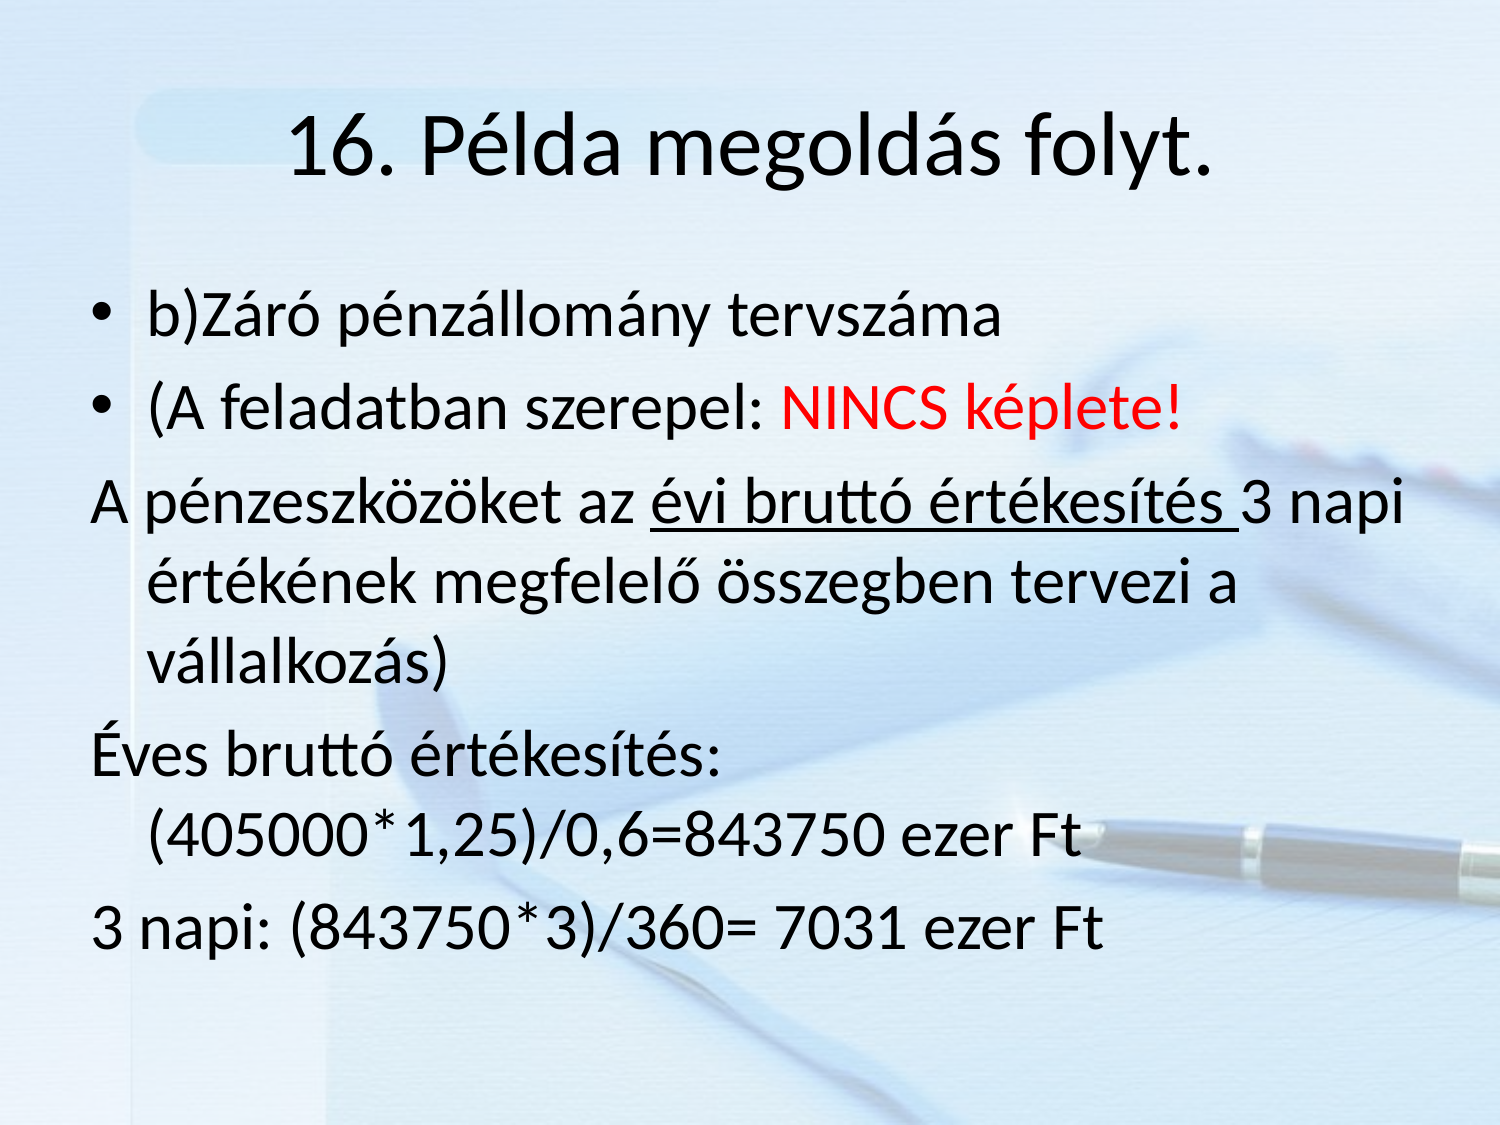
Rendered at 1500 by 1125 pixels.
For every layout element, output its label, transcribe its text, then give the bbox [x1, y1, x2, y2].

title 16. Példa megoldás folyt. [75, 45, 1425, 233]
table_header 55106 [0, 0, 1500, 1125]
list b)Záró pénzállomány tervszáma (A feladatban szerepel: NINCS képlete! A pénzeszközöket az évi bruttó értékesítés 3 napi értékének megfelelő összegben tervezi a vállalkozás) Éves bruttó értékesítés: (405000*1,25)/0,6=843750 ezer Ft 3 napi: (843750*3)/360= 7031 ezer Ft [75, 262, 1425, 1005]
